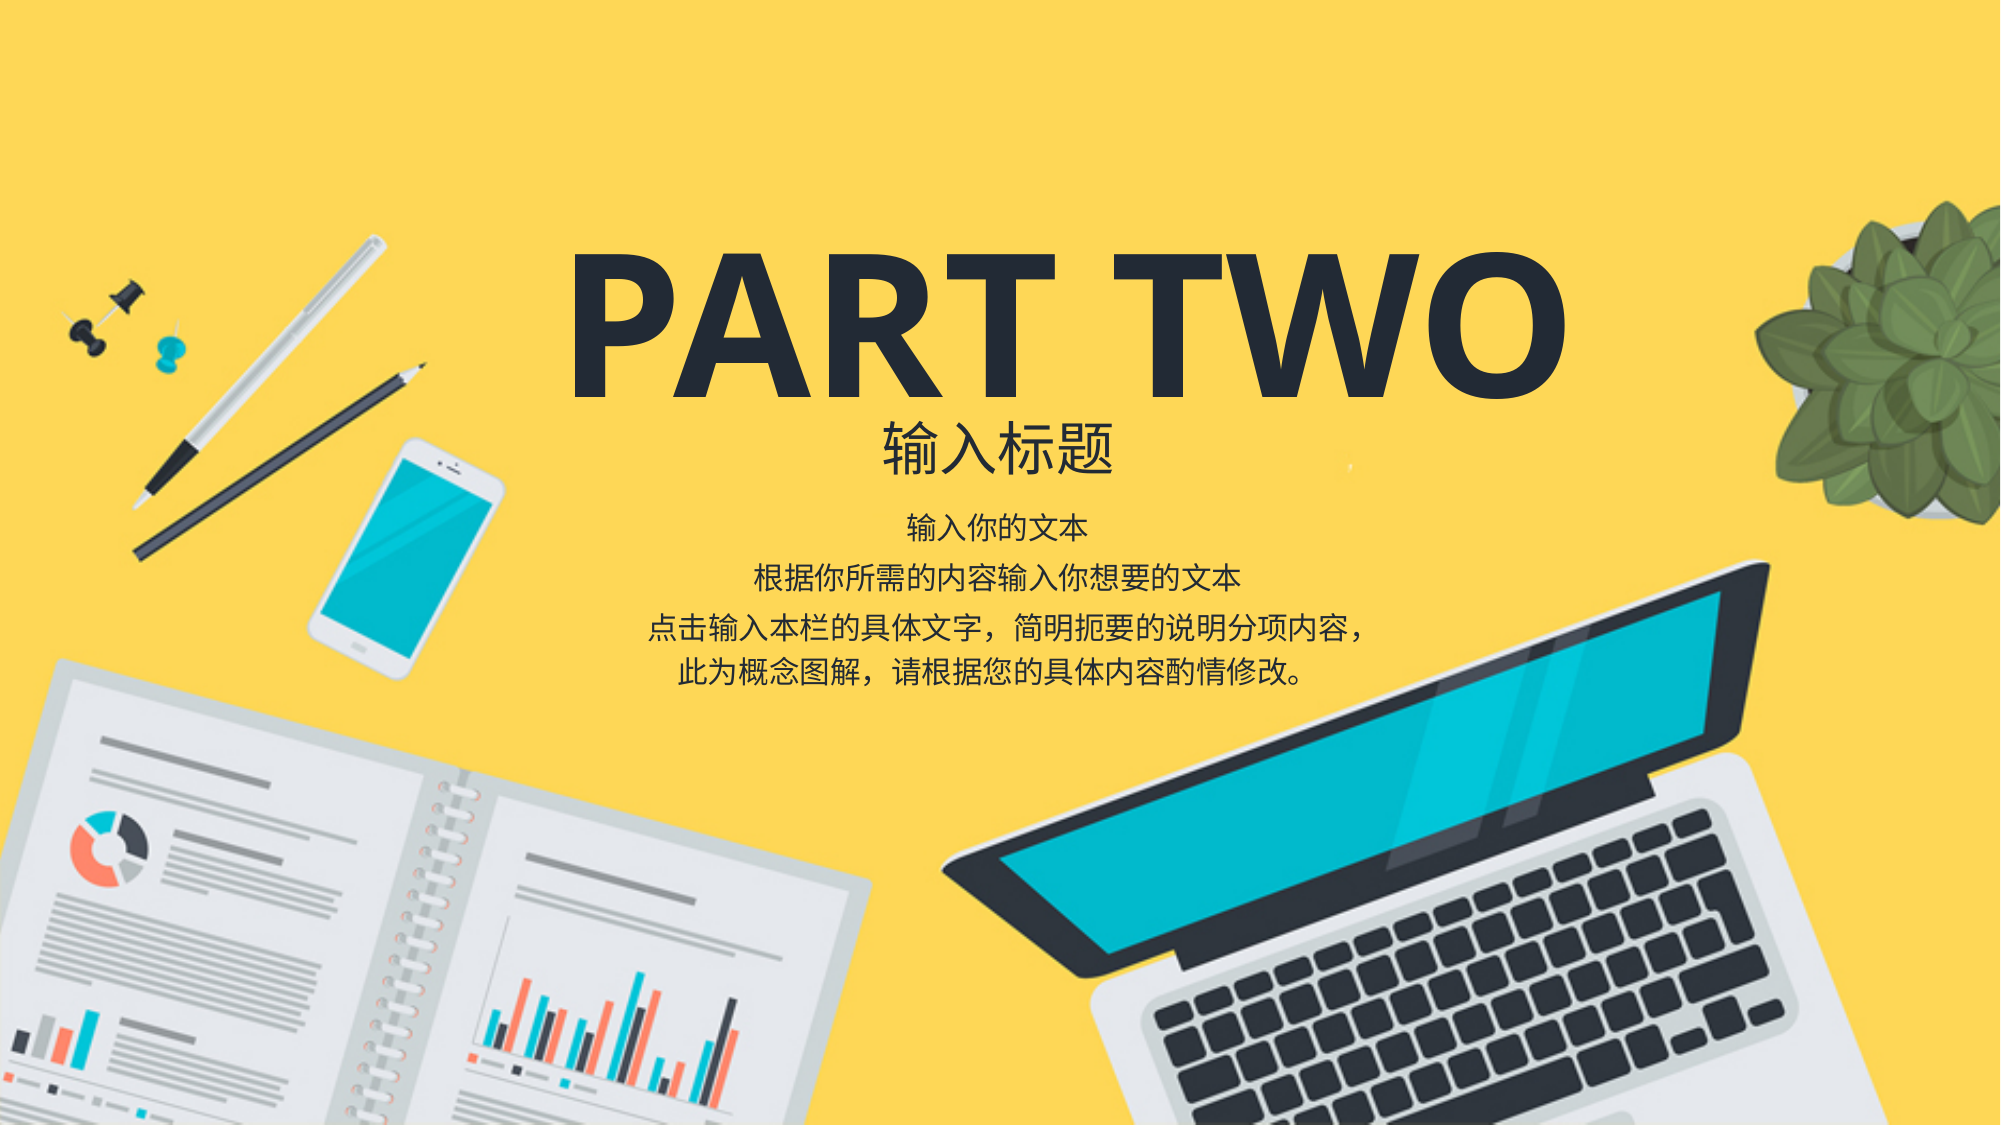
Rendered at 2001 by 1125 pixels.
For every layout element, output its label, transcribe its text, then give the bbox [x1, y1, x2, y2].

text_box PART TWO [439, 189, 1639, 445]
text_box 输入你的文本 根据你所需的内容输入你想要的文本 点击输入本栏的具体文字，简明扼要的说明分项内容，此为概念图解，请根据您的具体内容酌情修改。 [620, 490, 1376, 702]
picture [0, 0, 2001, 1125]
text_box 输入标题 [565, 404, 1430, 489]
